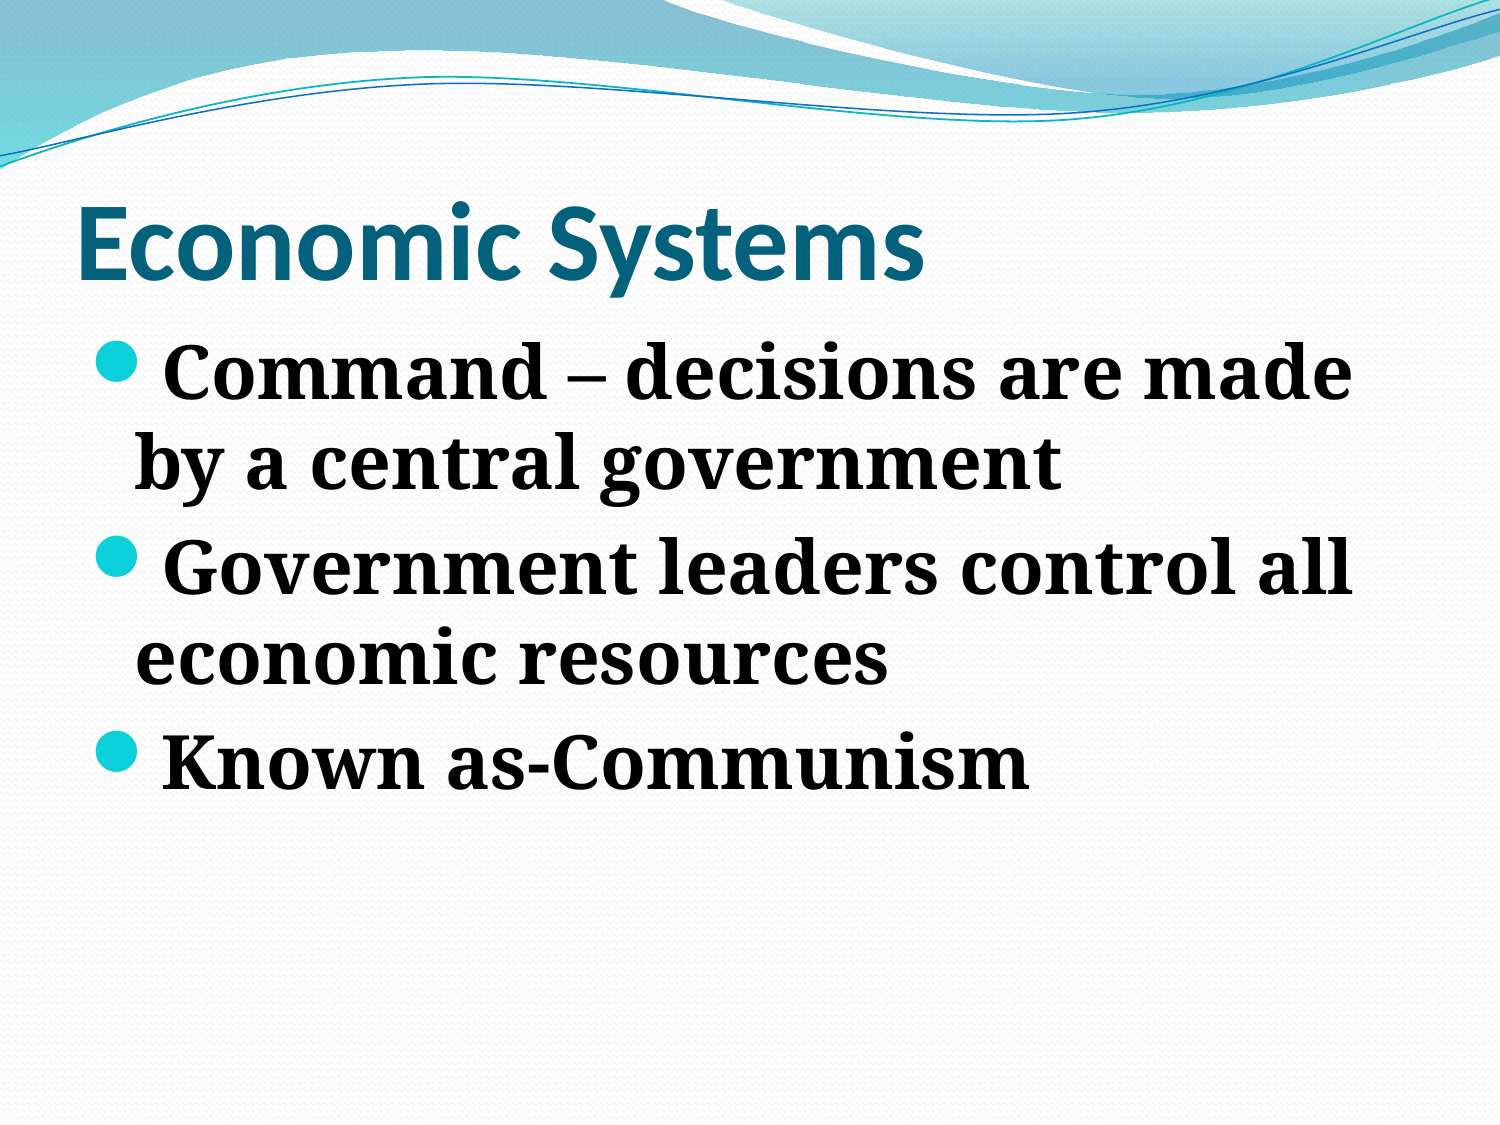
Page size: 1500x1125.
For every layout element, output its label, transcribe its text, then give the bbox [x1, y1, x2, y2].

list Command – decisions are made by a central government Government leaders control all economic resources Known as-Communism [75, 317, 1425, 1038]
title Economic Systems [75, 115, 1425, 303]
